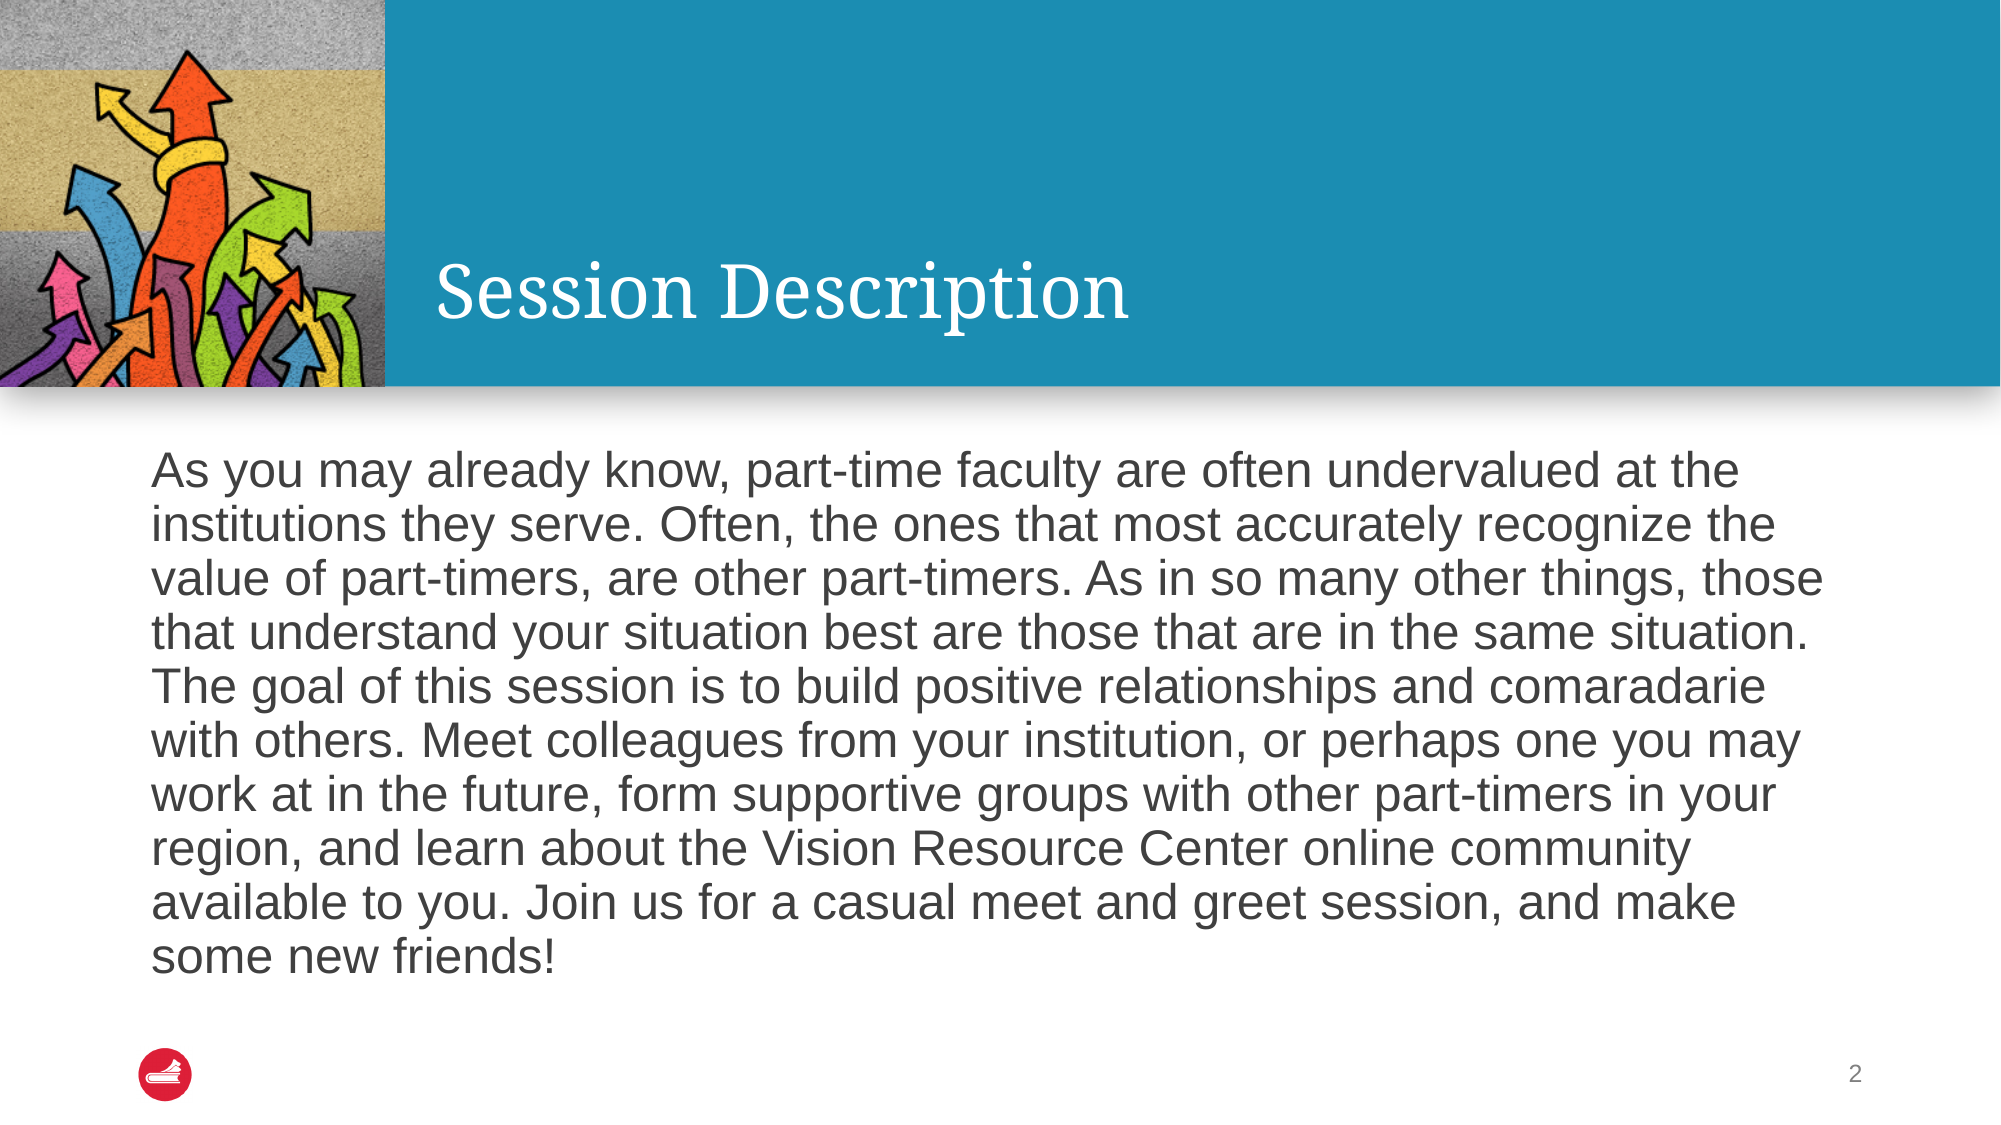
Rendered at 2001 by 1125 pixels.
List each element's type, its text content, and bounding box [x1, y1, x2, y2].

slide_number 2 [1712, 1042, 1863, 1103]
picture [0, 0, 385, 387]
title Session Description [420, 66, 1863, 343]
list As you may already know, part-time faculty are often undervalued at the institutions they serve. Often, the ones that most accurately recognize the value of part-timers, are other part-timers. As in so many other things, those that understand your situation best are those that are in the same situation. The goal of this session is to build positive relationships and comaradarie with others. Meet colleagues from your institution, or perhaps one you may work at in the future, form supportive groups with other part-timers in your region, and learn about the Vision Resource Center online community available to you. Join us for a casual meet and greet session, and make some new friends! [136, 436, 1863, 1023]
picture [136, 1046, 193, 1103]
